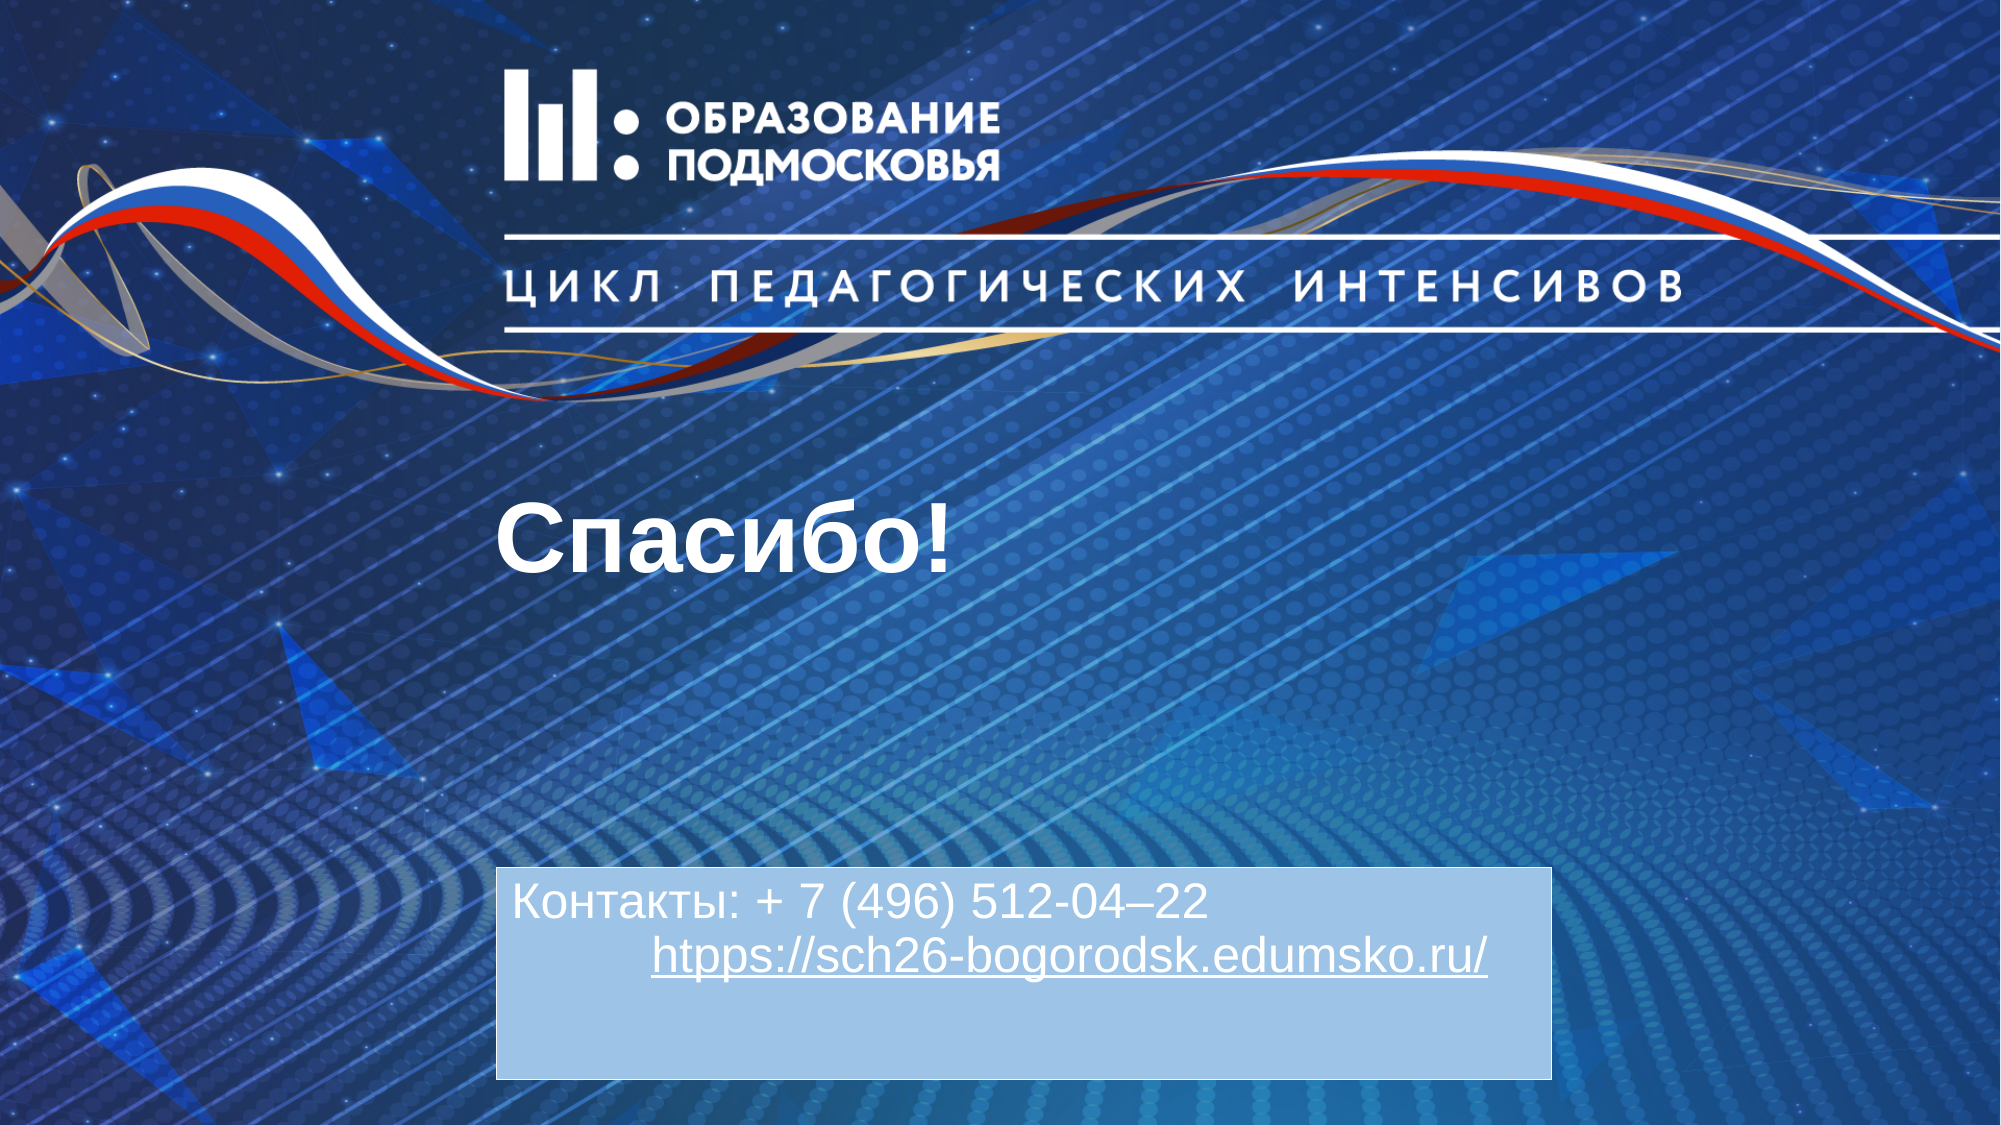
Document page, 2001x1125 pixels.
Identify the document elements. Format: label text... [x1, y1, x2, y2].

picture [0, 0, 2001, 1125]
subtitle Контакты: + 7 (496) 512-04–22 htpps://sch26-bogorodsk.edumsko.ru/ [496, 867, 1552, 1080]
title Спасибо! [479, 479, 1960, 680]
